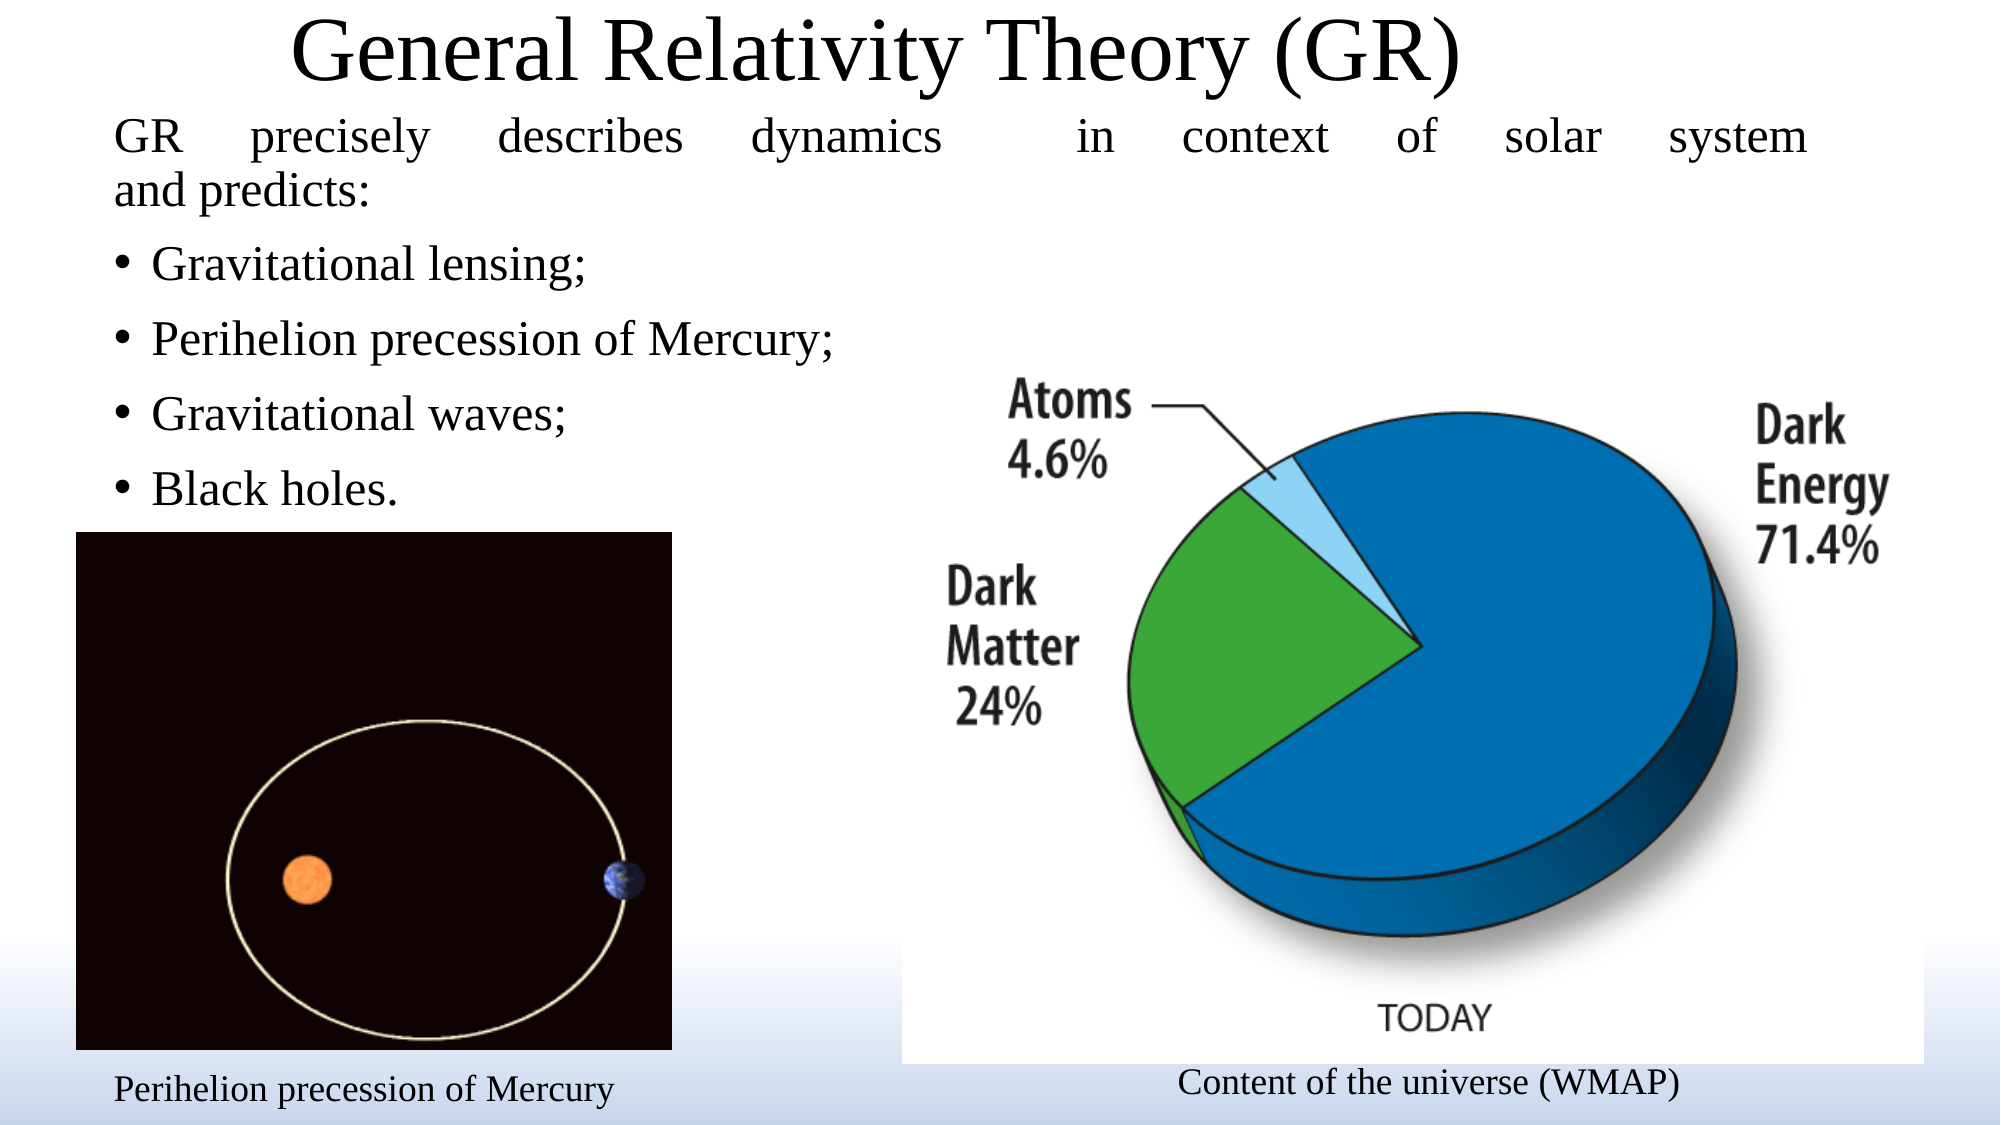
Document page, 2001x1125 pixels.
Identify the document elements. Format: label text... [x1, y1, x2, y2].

picture [902, 349, 1924, 1064]
title General Relativity Theory (GR) [275, 0, 2000, 160]
text_box Content of the universe (WMAP) [1163, 1064, 1696, 1110]
list GR precisely describes dynamics in context of solar system and predicts: Gravitational lensing; Perihelion precession of Mercury; Gravitational waves; Black holes. [98, 101, 1824, 816]
picture [75, 532, 672, 1050]
text_box Perihelion precession of Mercury [98, 1056, 1099, 1117]
